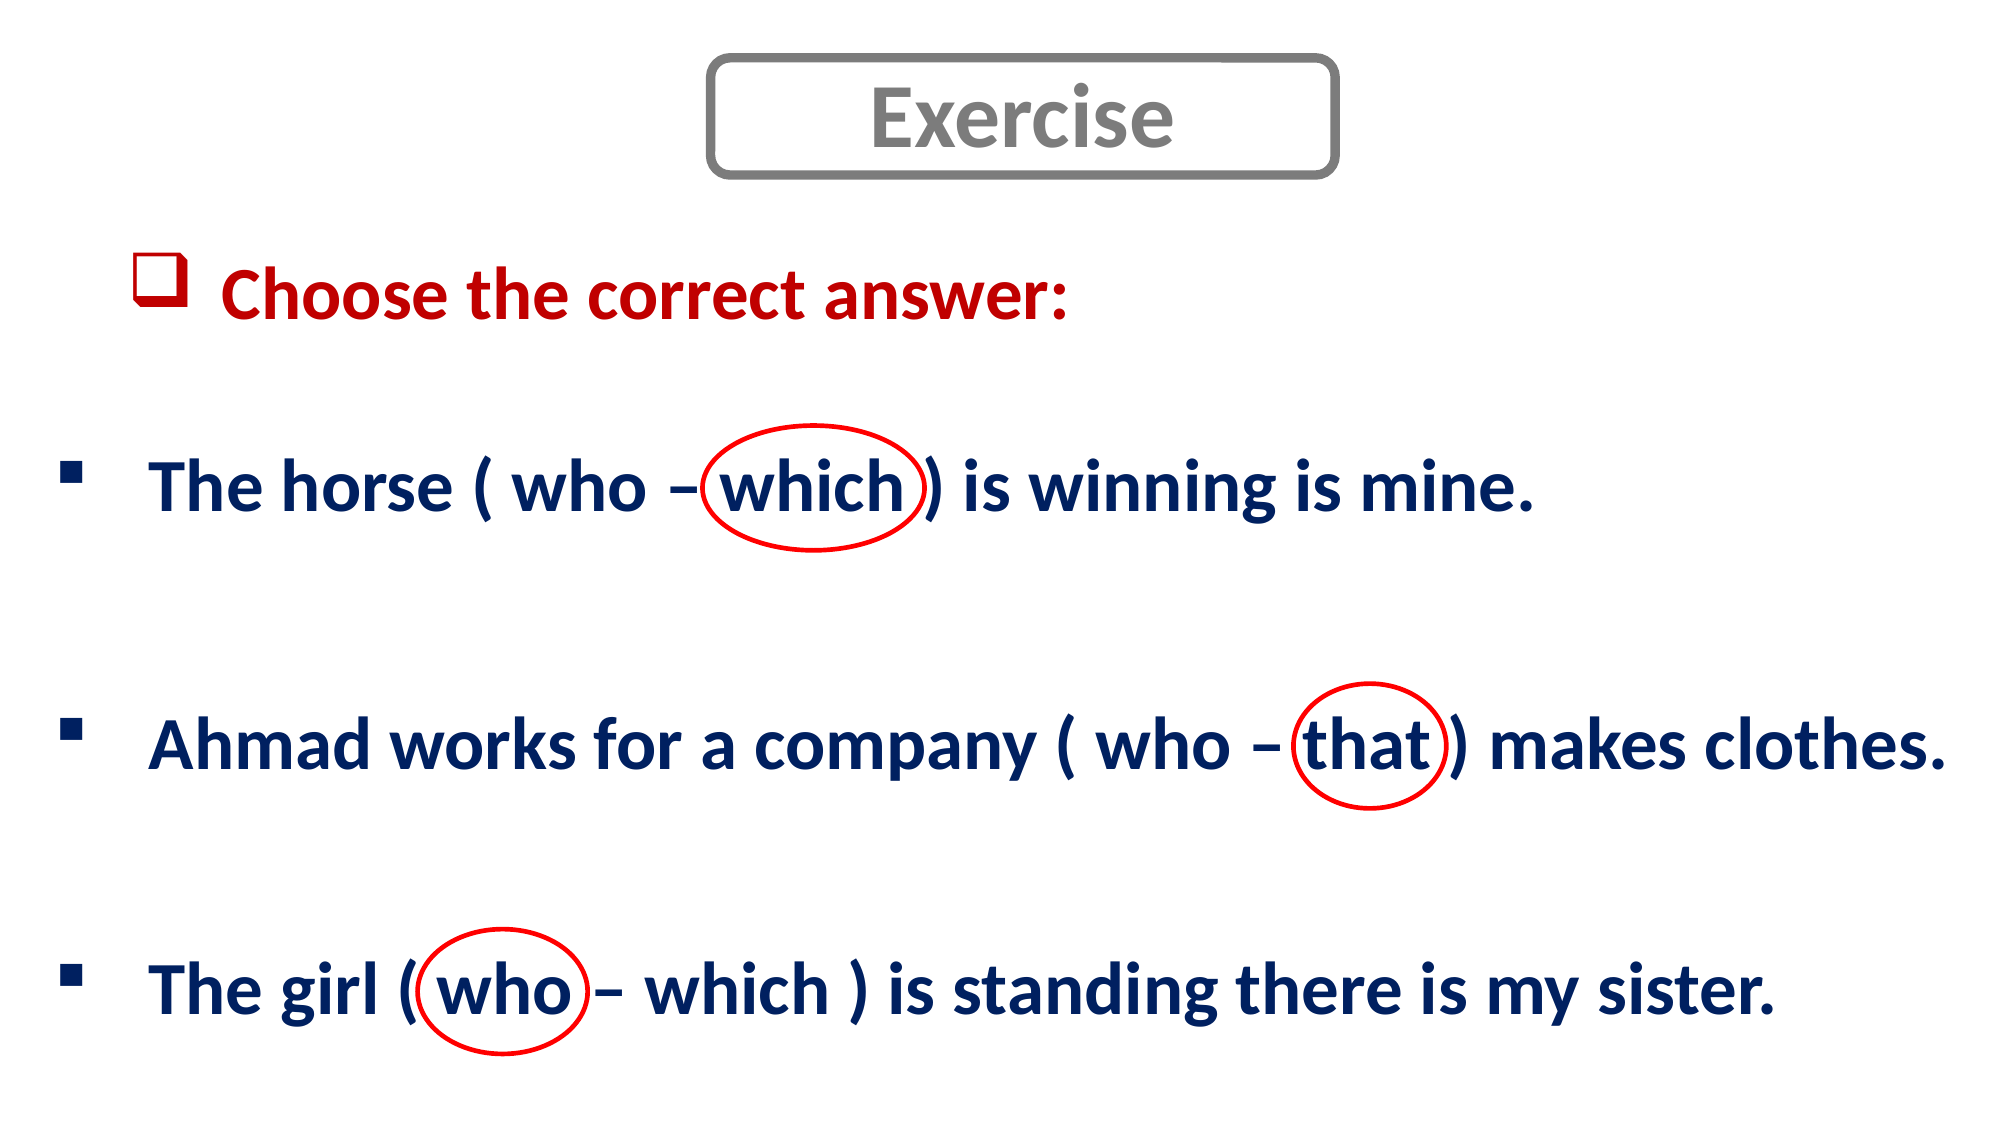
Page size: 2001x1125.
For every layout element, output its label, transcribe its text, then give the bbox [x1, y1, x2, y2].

text_box Choose the correct answer: [113, 237, 1215, 342]
text_box [416, 928, 589, 1055]
text_box The horse ( who – which ) is winning is mine. [40, 429, 767, 535]
text_box The girl ( who – which ) is standing there is my sister. [40, 932, 469, 1037]
text_box Ahmad works for a company ( who – that ) makes clothes. [1399, 686, 1999, 792]
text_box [710, 48, 1336, 175]
text_box The horse ( who – which ) is winning is mine. [860, 429, 1801, 535]
text_box The girl ( who – which ) is standing there is my sister. [536, 932, 1884, 1037]
text_box [701, 424, 926, 552]
text_box [1292, 682, 1448, 810]
text_box Ahmad works for a company ( who – that ) makes clothes. [40, 686, 1341, 792]
